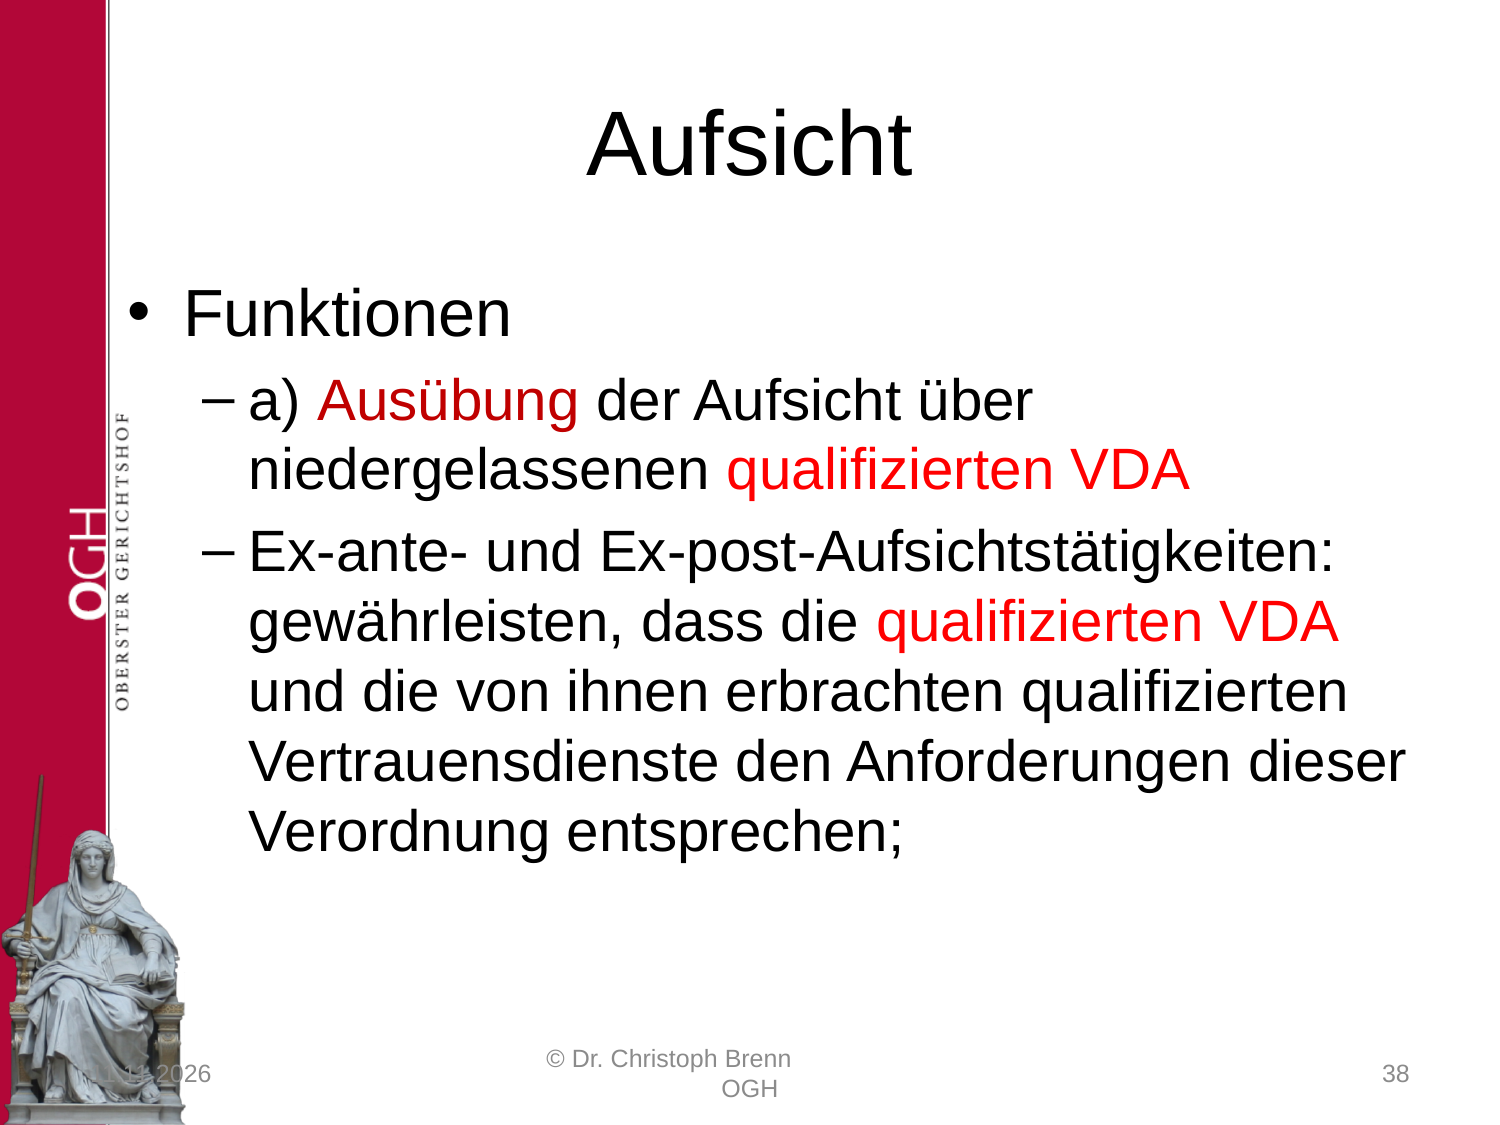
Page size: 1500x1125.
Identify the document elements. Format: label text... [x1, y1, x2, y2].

title Aufsicht [74, 44, 1426, 233]
picture [0, 0, 186, 1125]
slide_number 38 [1074, 1042, 1425, 1103]
footer © Dr. Christoph Brenn OGH [512, 1042, 988, 1103]
list Funktionen a) Ausübung der Aufsicht über niedergelassenen qualifizierten VDA Ex-ante- und Ex-post-Aufsichtstätigkeiten: gewährleisten, dass die qualifizierten VDA und die von ihnen erbrachten qualifizierten Vertrauensdienste den Anforderungen dieser Verordnung entsprechen; [111, 262, 1426, 1006]
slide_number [75, 1042, 425, 1103]
